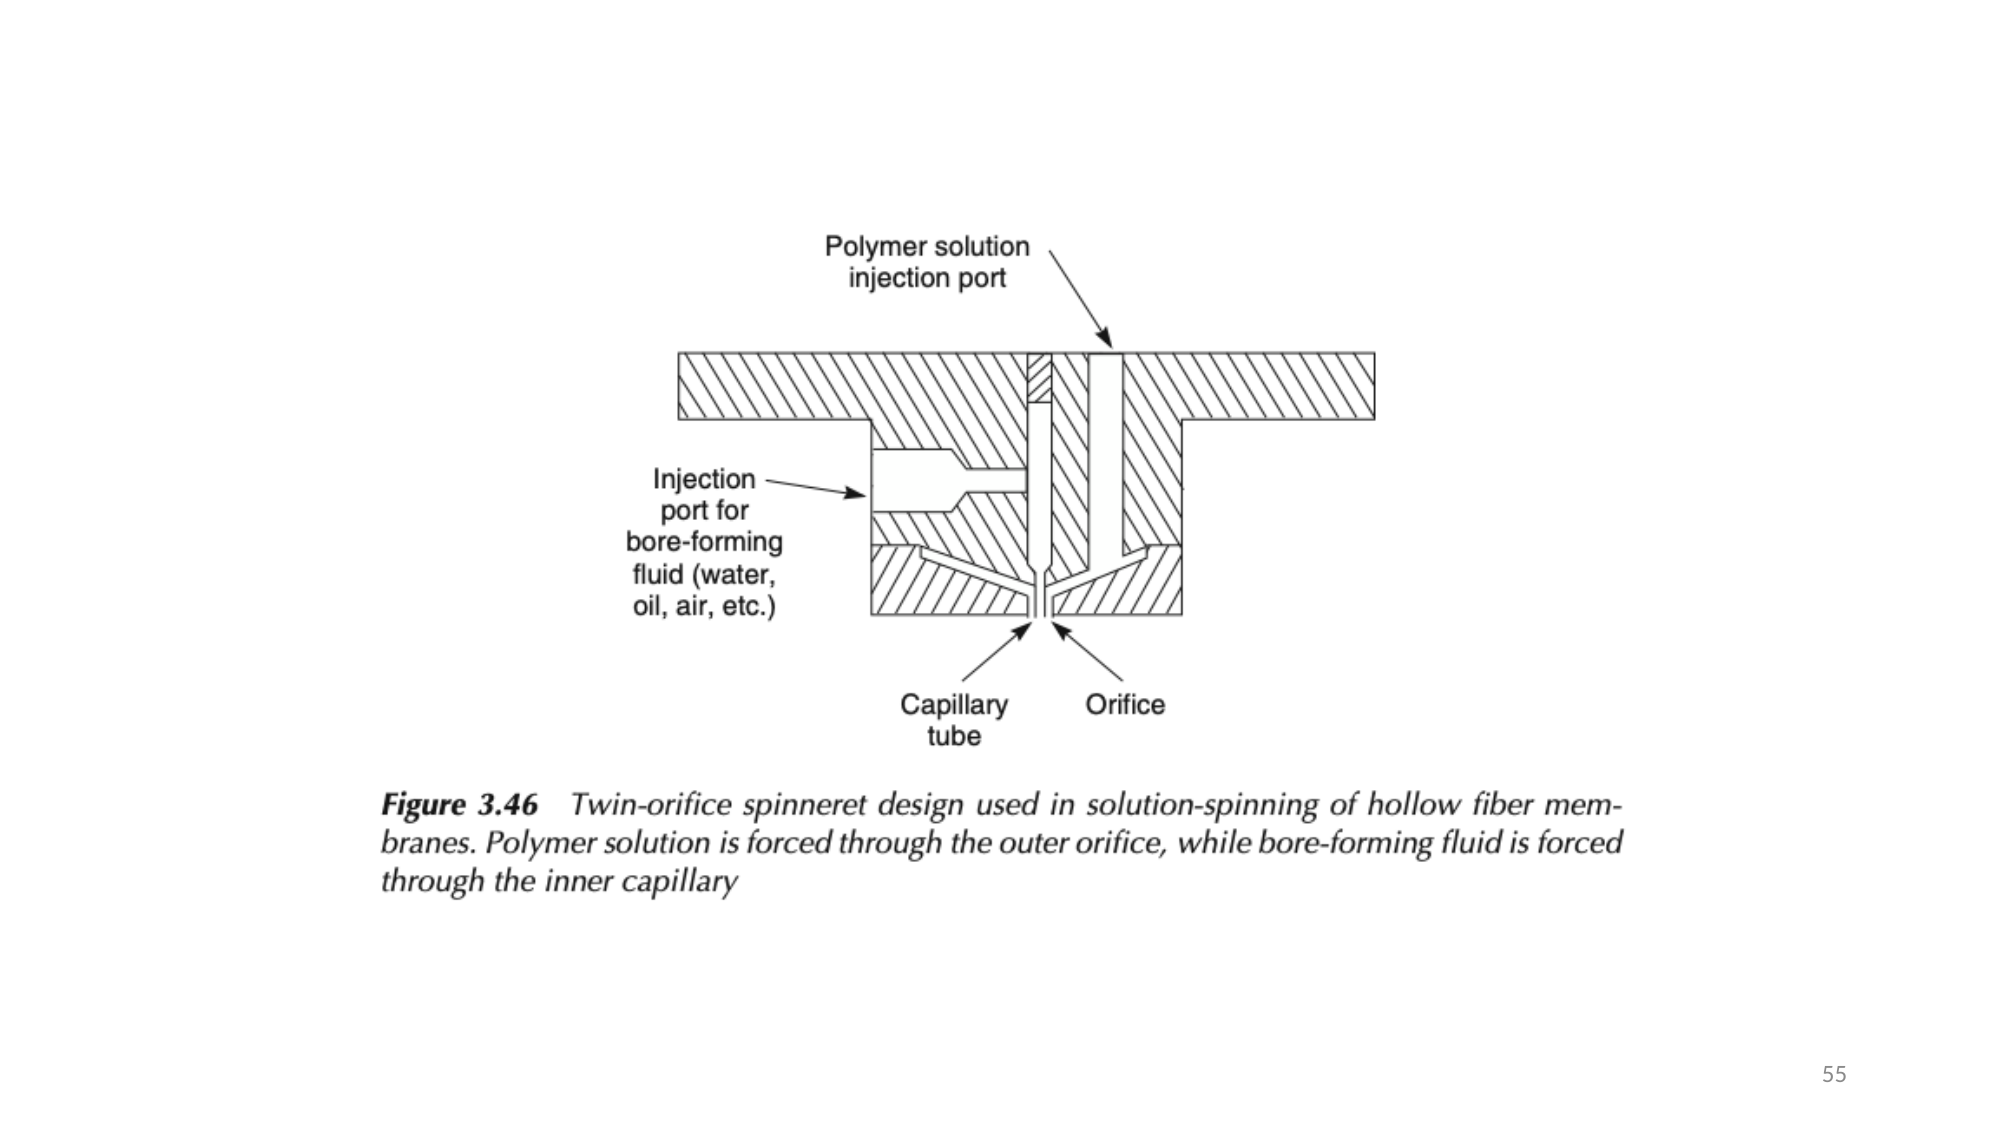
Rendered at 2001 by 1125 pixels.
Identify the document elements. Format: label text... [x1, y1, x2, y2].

slide_number 55 [1412, 1042, 1863, 1103]
picture [362, 211, 1638, 914]
